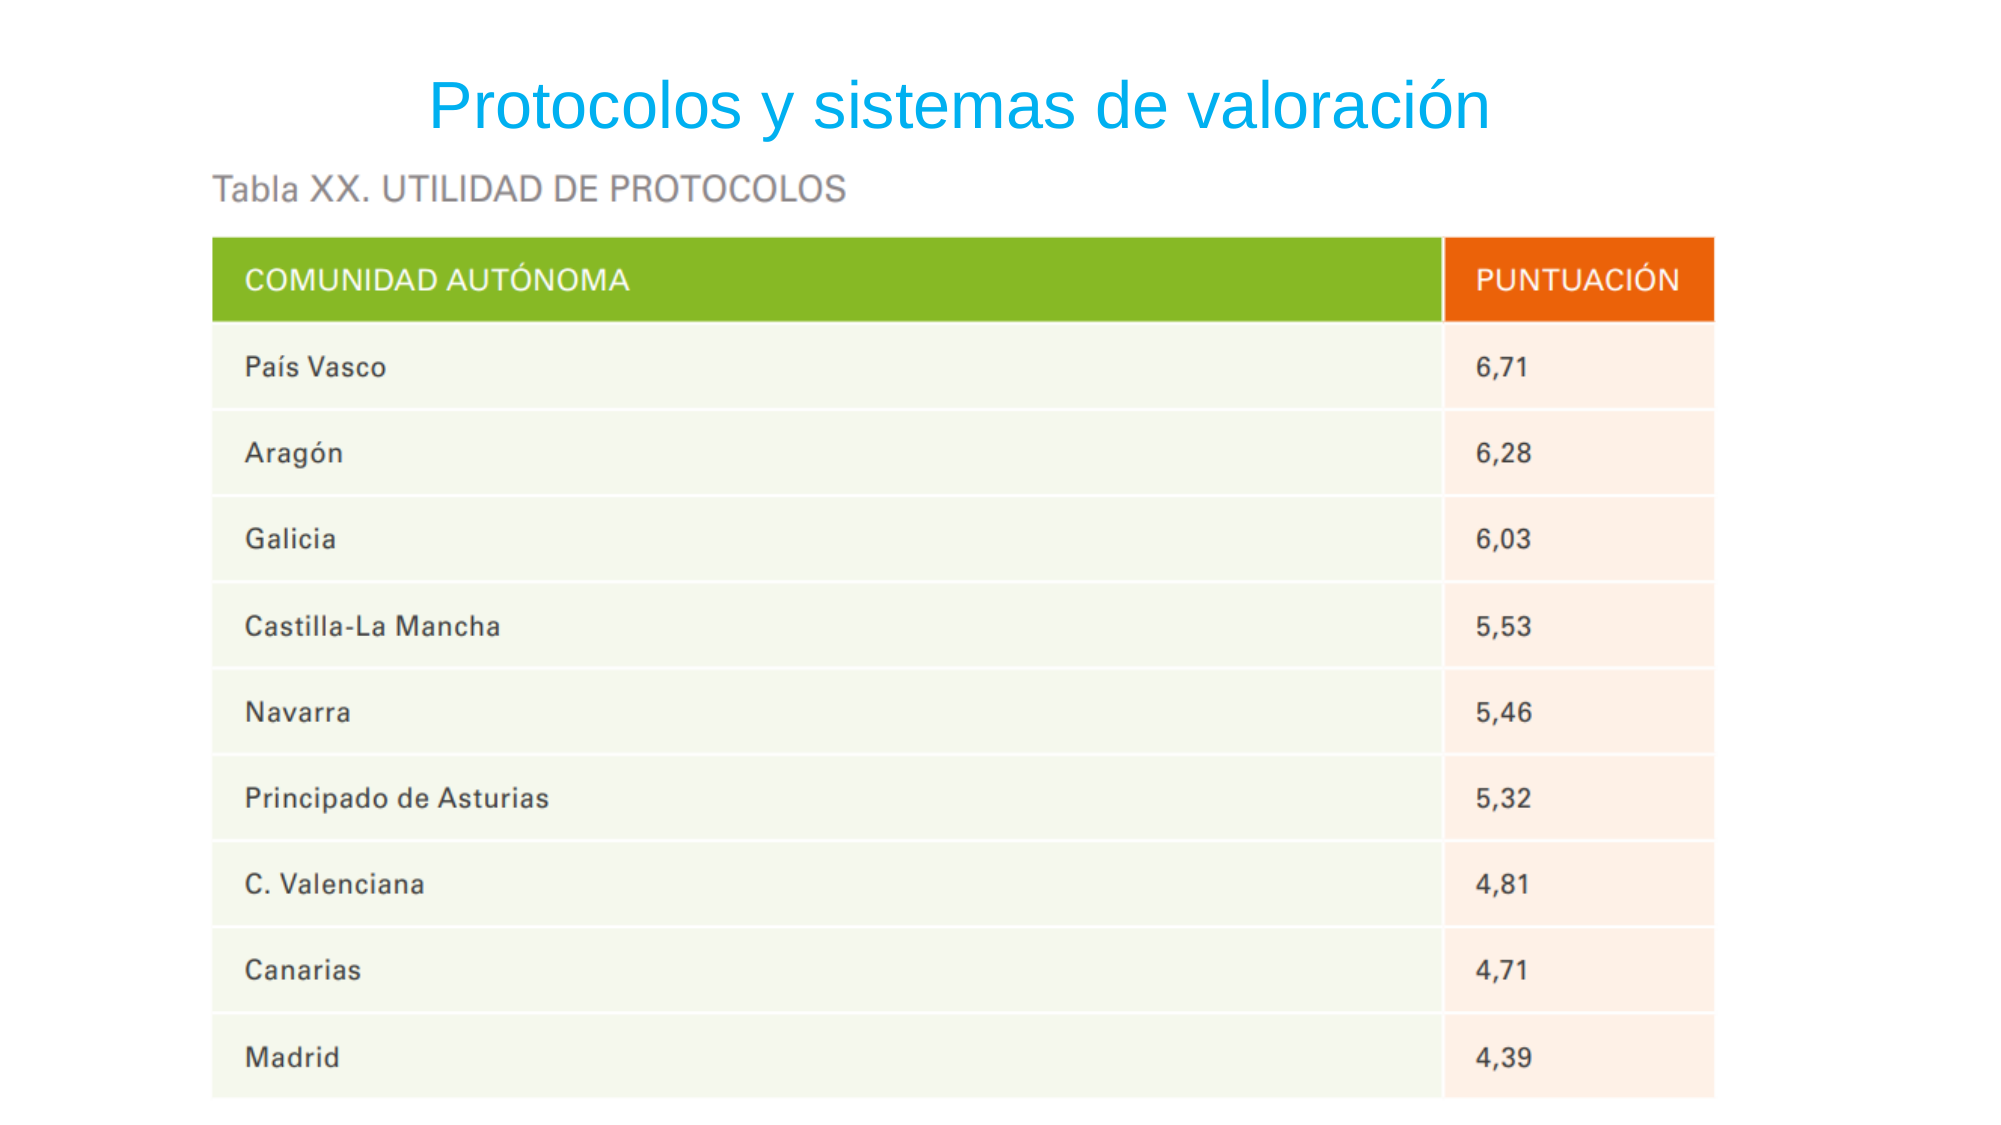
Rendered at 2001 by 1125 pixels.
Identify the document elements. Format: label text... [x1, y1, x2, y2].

text_box Protocolos y sistemas de valoración [65, 53, 1856, 149]
picture [181, 149, 1740, 1121]
